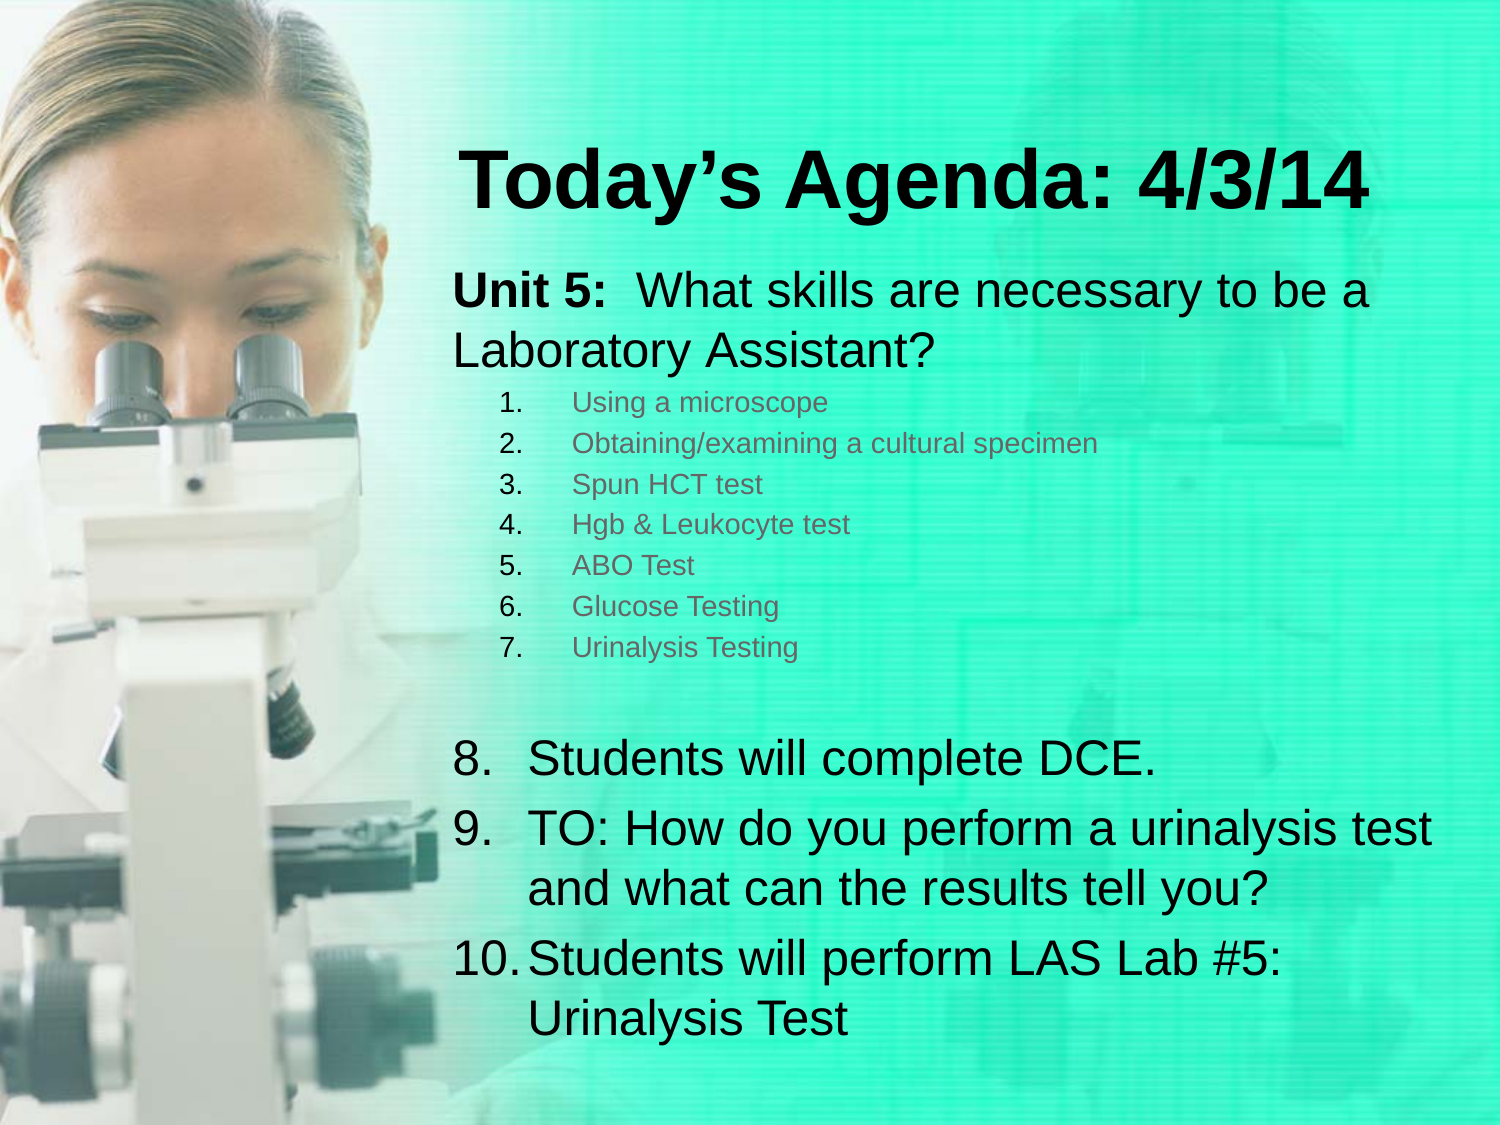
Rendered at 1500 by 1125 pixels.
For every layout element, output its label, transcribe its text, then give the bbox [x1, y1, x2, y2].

picture [0, 0, 1500, 1125]
title Today’s Agenda: 4/3/14 [443, 45, 1480, 233]
list Unit 5: What skills are necessary to be a Laboratory Assistant? Using a microscope Obtaining/examining a cultural specimen Spun HCT test Hgb & Leukocyte test ABO Test Glucose Testing Urinalysis Testing Students will complete DCE. TO: How do you perform a urinalysis test and what can the results tell you? Students will perform LAS Lab #5: Urinalysis Test [437, 249, 1476, 993]
